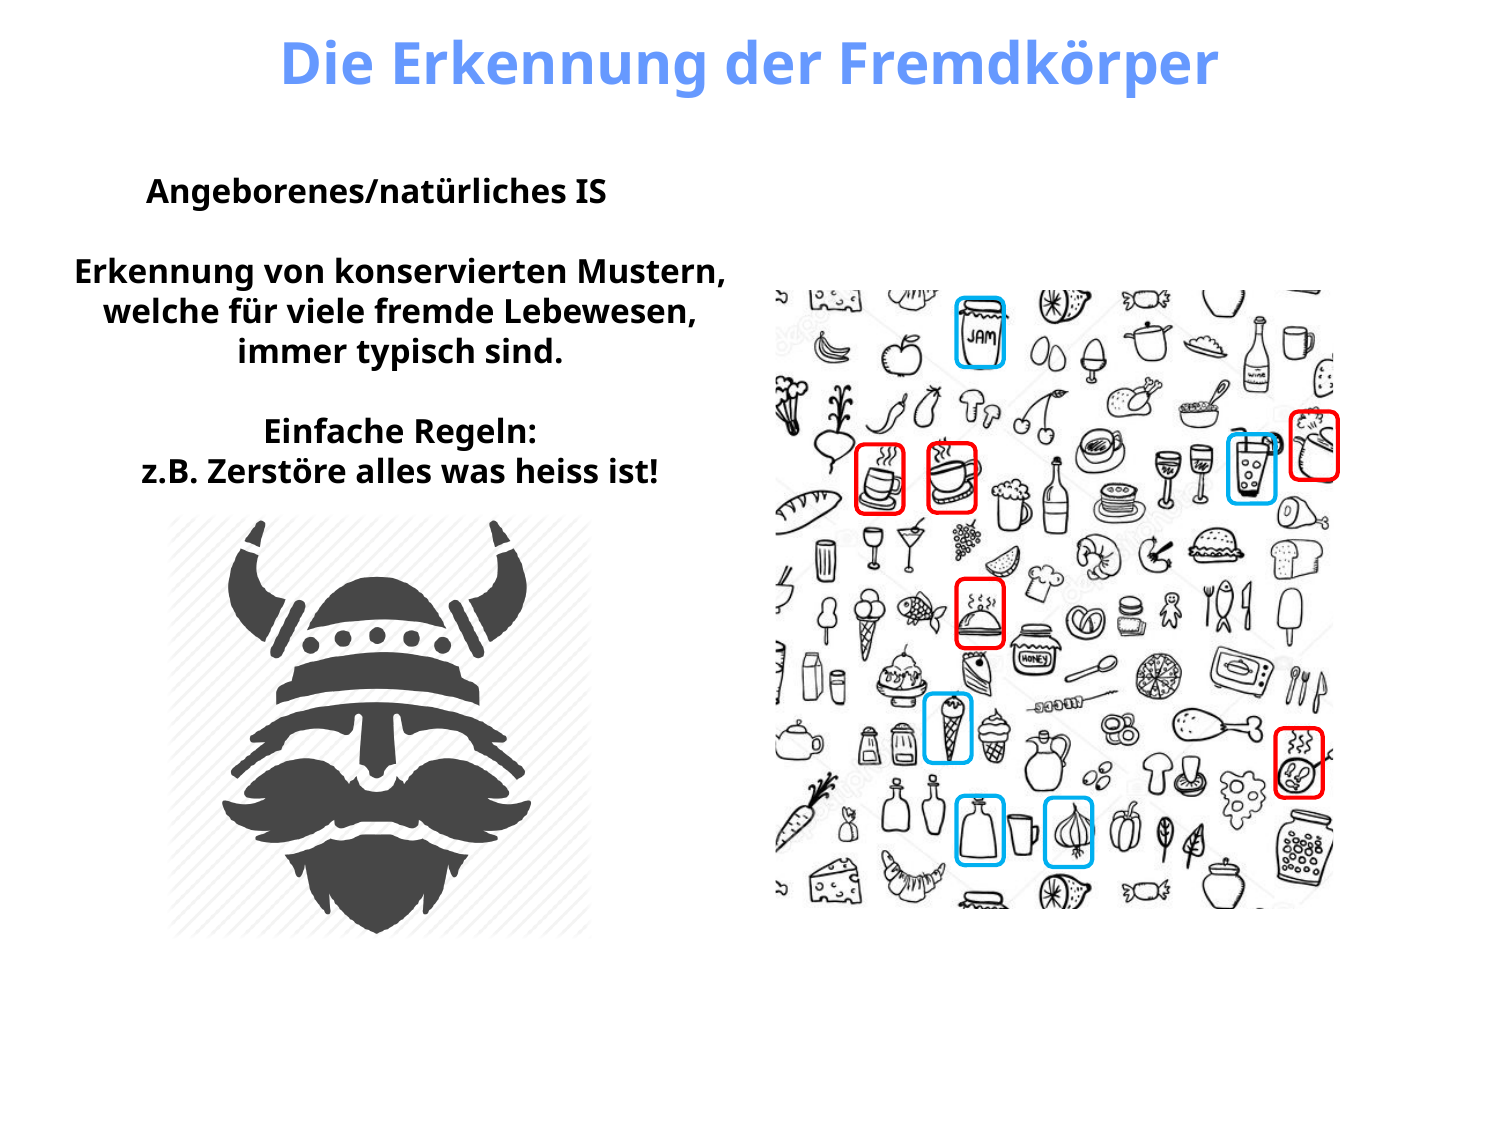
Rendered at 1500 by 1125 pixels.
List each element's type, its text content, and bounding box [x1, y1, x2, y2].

picture [775, 290, 1334, 910]
text_box Die Erkennung der Fremdkörper [24, 19, 1475, 104]
text_box Angeborenes/natürliches IS [27, 148, 727, 232]
picture [166, 513, 593, 940]
text_box Erkennung von konservierten Mustern, welche für viele fremde Lebewesen, immer typisch sind. Einfache Regeln: z.B. Zerstöre alles was heiss ist! [50, 328, 750, 412]
